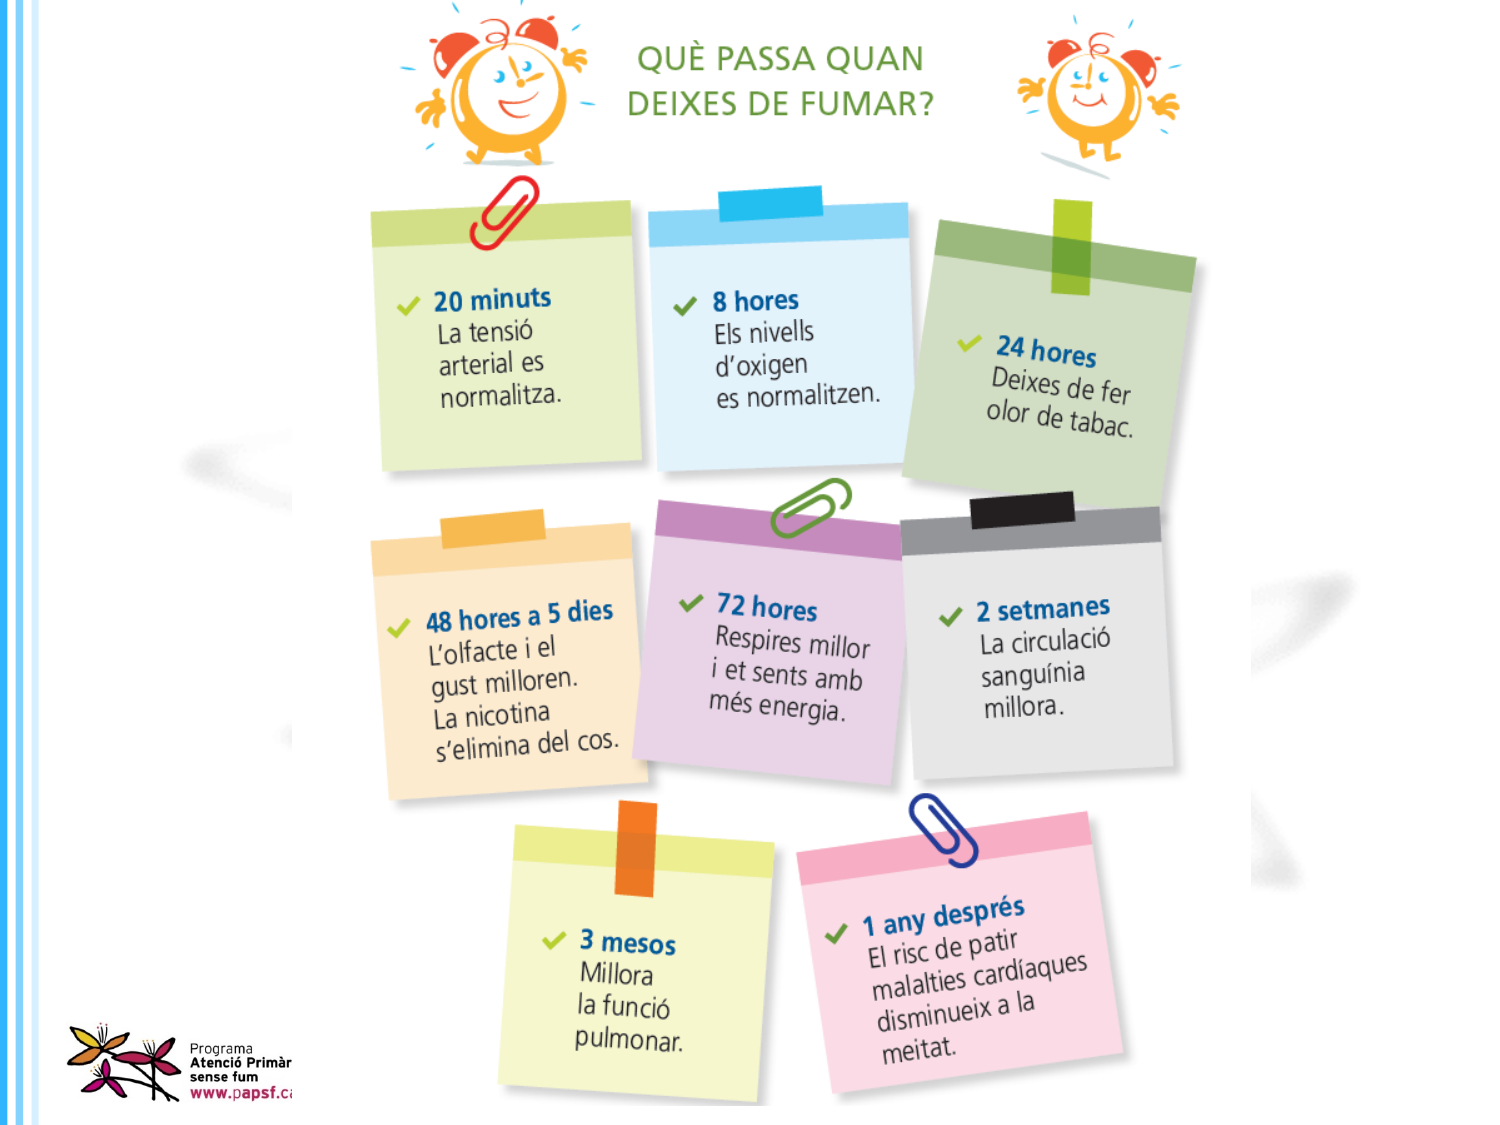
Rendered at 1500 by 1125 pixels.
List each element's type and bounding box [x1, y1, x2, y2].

picture [66, 0, 1251, 1106]
